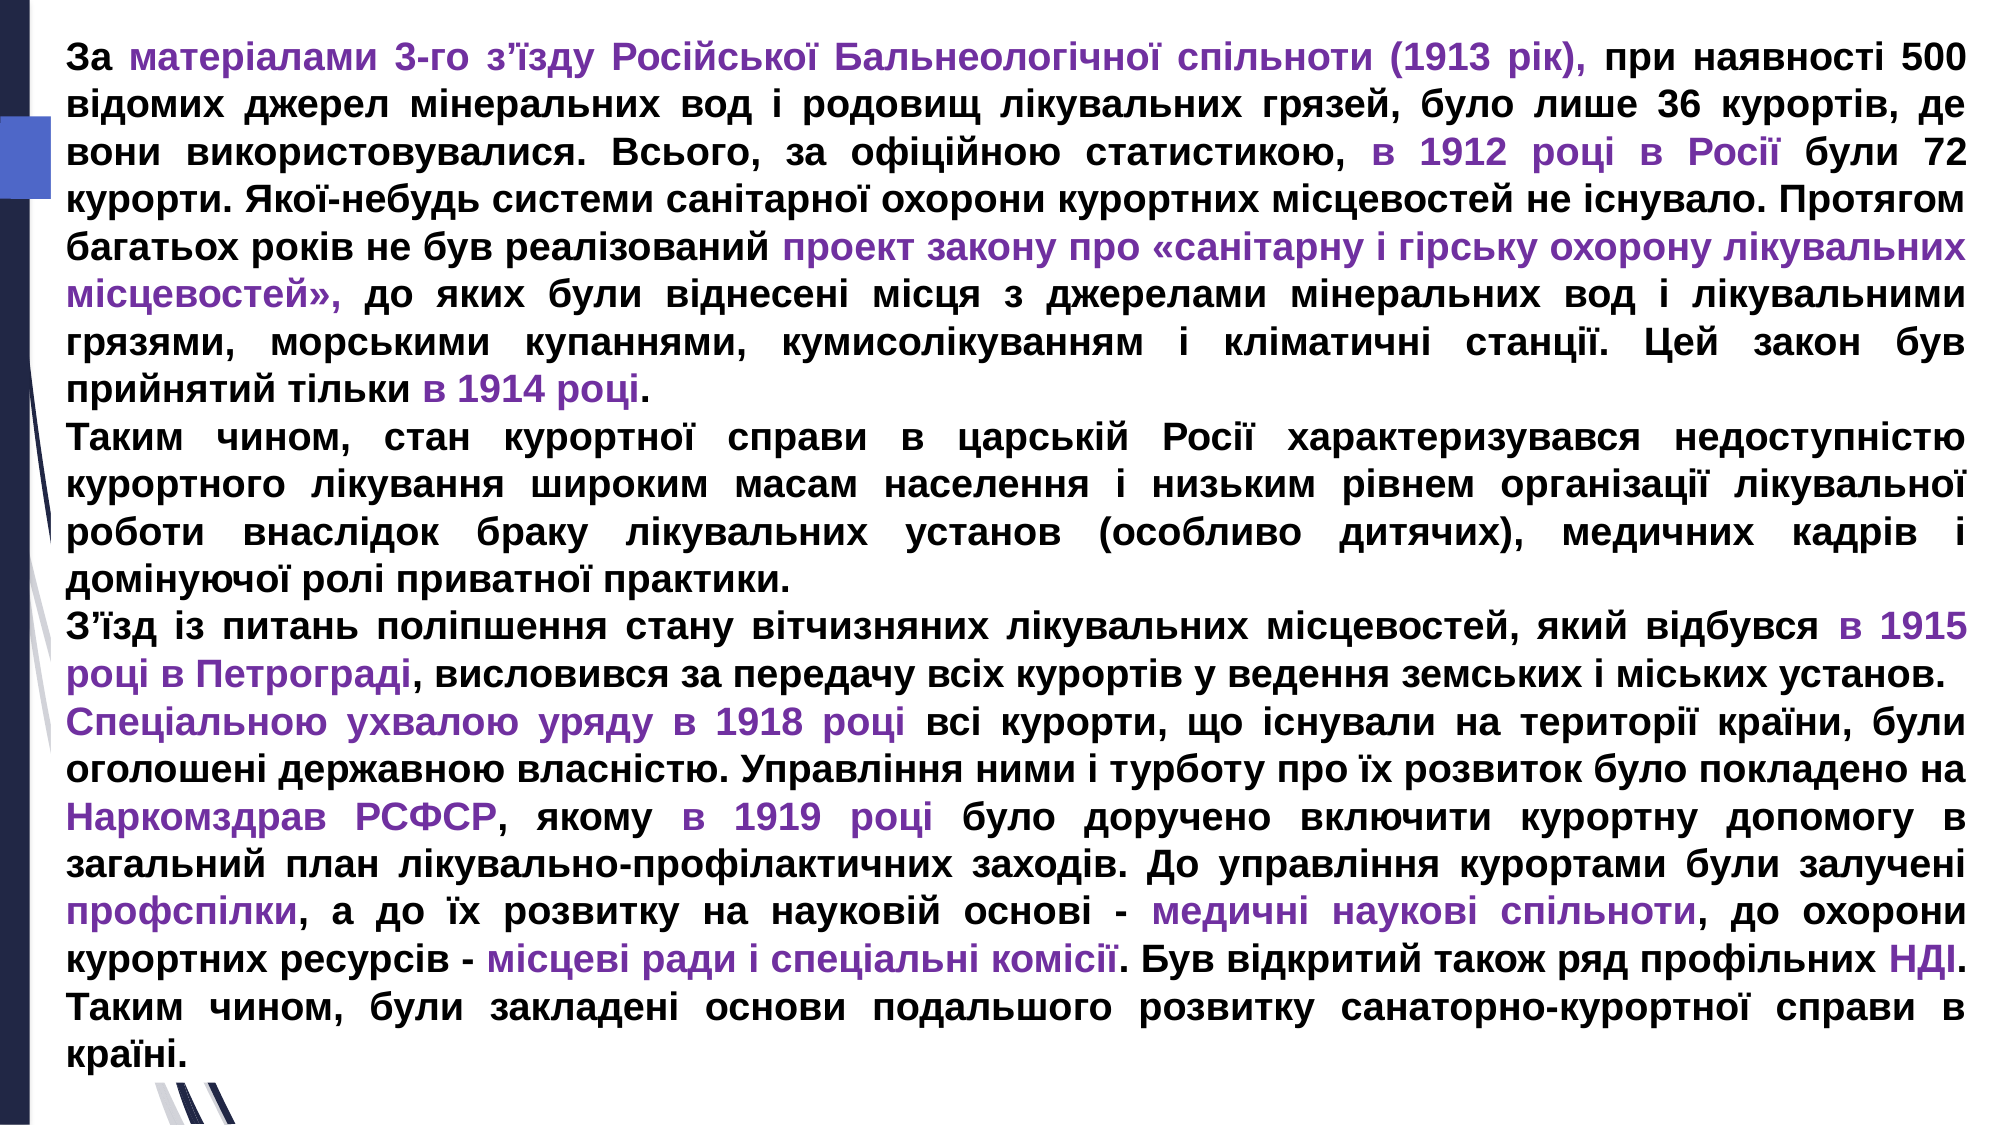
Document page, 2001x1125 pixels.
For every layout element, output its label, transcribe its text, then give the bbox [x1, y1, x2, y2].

text_box За матеріалами 3-го з’їзду Російської Бальнеологічної спільноти (1913 рік), при наявності 500 відомих джерел мінеральних вод і родовищ лікувальних грязей, було лише 36 курортів, де вони використовувалися. Всього, за офіційною статистикою, в 1912 році в Росії були 72 курорти. Якої-небудь системи санітарної охорони курортних місцевостей не існувало. Протягом багатьох років не був реалізований проект закону про «санітарну і гірську охорону лікувальних місцевостей», до яких були віднесені місця з джерелами мінеральних вод і лікувальними грязями, морськими купаннями, кумисолікуванням і кліматичні станції. Цей закон був прийнятий тільки в 1914 році. Таким чином, стан курортної справи в царській Росії характеризувався недоступністю курортного лікування широким масам населення і низьким рівнем організації лікувальної роботи внаслідок браку лікувальних установ (особливо дитячих), медичних кадрів і домінуючої ролі приватної практики. З’їзд із питань поліпшення стану вітчизняних лікувальних місцевостей, який відбувся в 1915 році в Петрограді, висловився за передачу всіх курортів у ведення земських і міських установ. Спеціальною ухвалою уряду в 1918 році всі курорти, що існували на території країни, були оголошені державною власністю. Управління ними і турботу про їх розвиток було покладено на Наркомздрав РСФСР, якому в 1919 році було доручено включити курортну допомогу в загальний план лікувально-профілактичних заходів. До управління курортами були залучені профспілки, а до їх розвитку на науковій основі - медичні наукові спільноти, до охорони курортних ресурсів - місцеві ради і спеціальні комісії. Був відкритий також ряд профільних НДІ. Таким чином, були закладені основи подальшого розвитку санаторно-курортної справи в країні. [50, 23, 1983, 1083]
